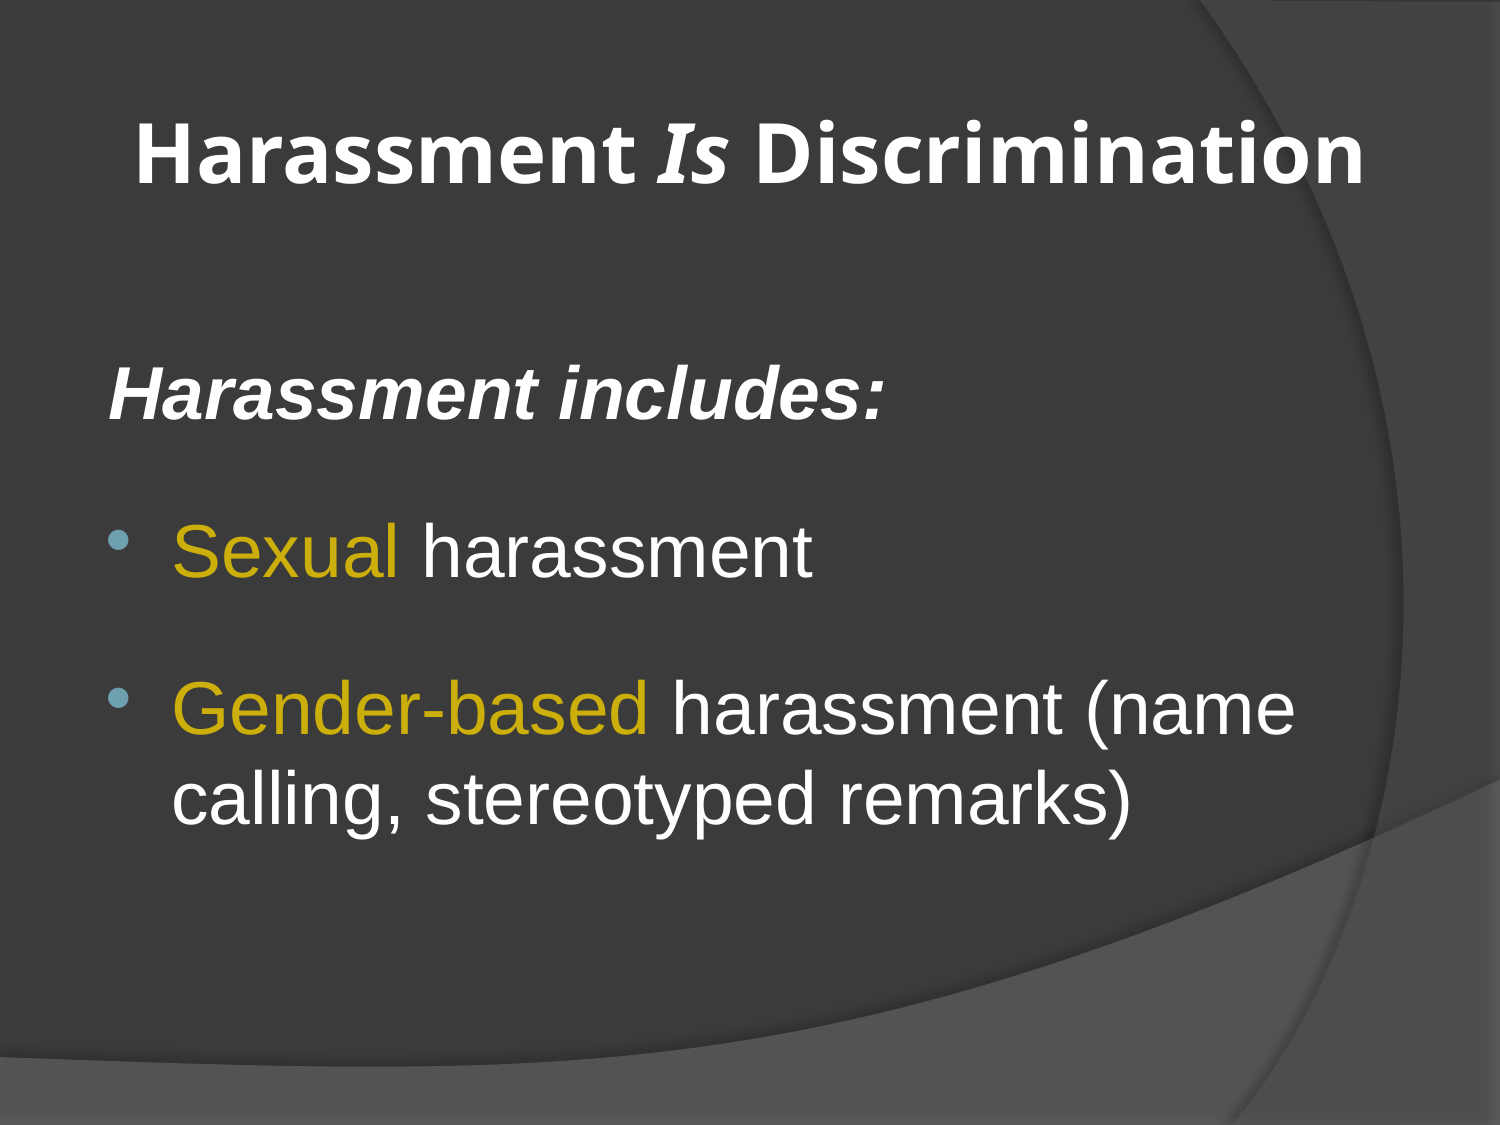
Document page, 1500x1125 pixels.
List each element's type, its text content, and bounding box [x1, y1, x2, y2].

list Harassment includes: Sexual harassment Gender-based harassment (name calling, stereotyped remarks) [87, 337, 1400, 1038]
title Harassment Is Discrimination [0, 50, 1500, 250]
